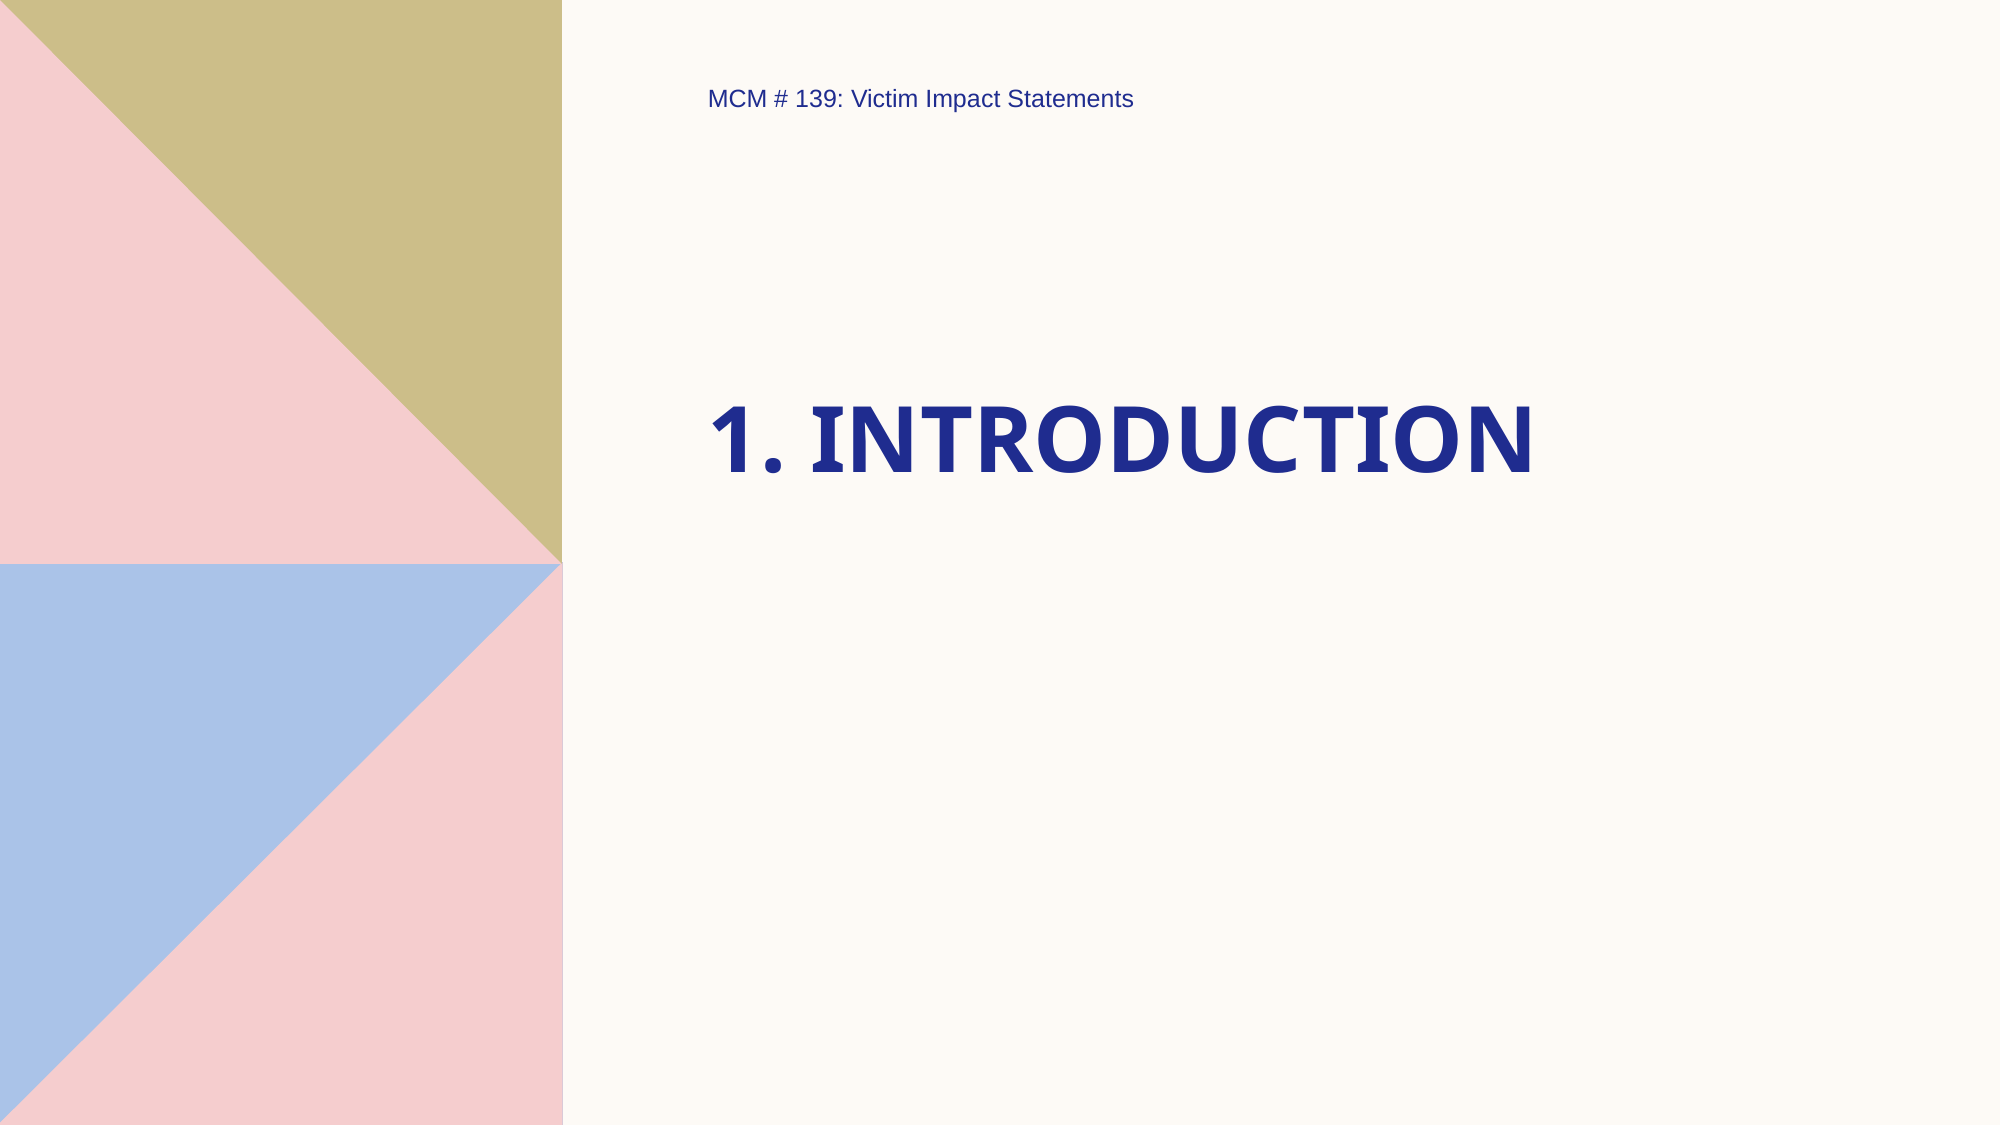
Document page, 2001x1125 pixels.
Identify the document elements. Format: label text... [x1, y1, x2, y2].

title 1. Introduction [693, 373, 1922, 500]
footer MCM # 139: Victim Impact Statements [693, 75, 1218, 120]
